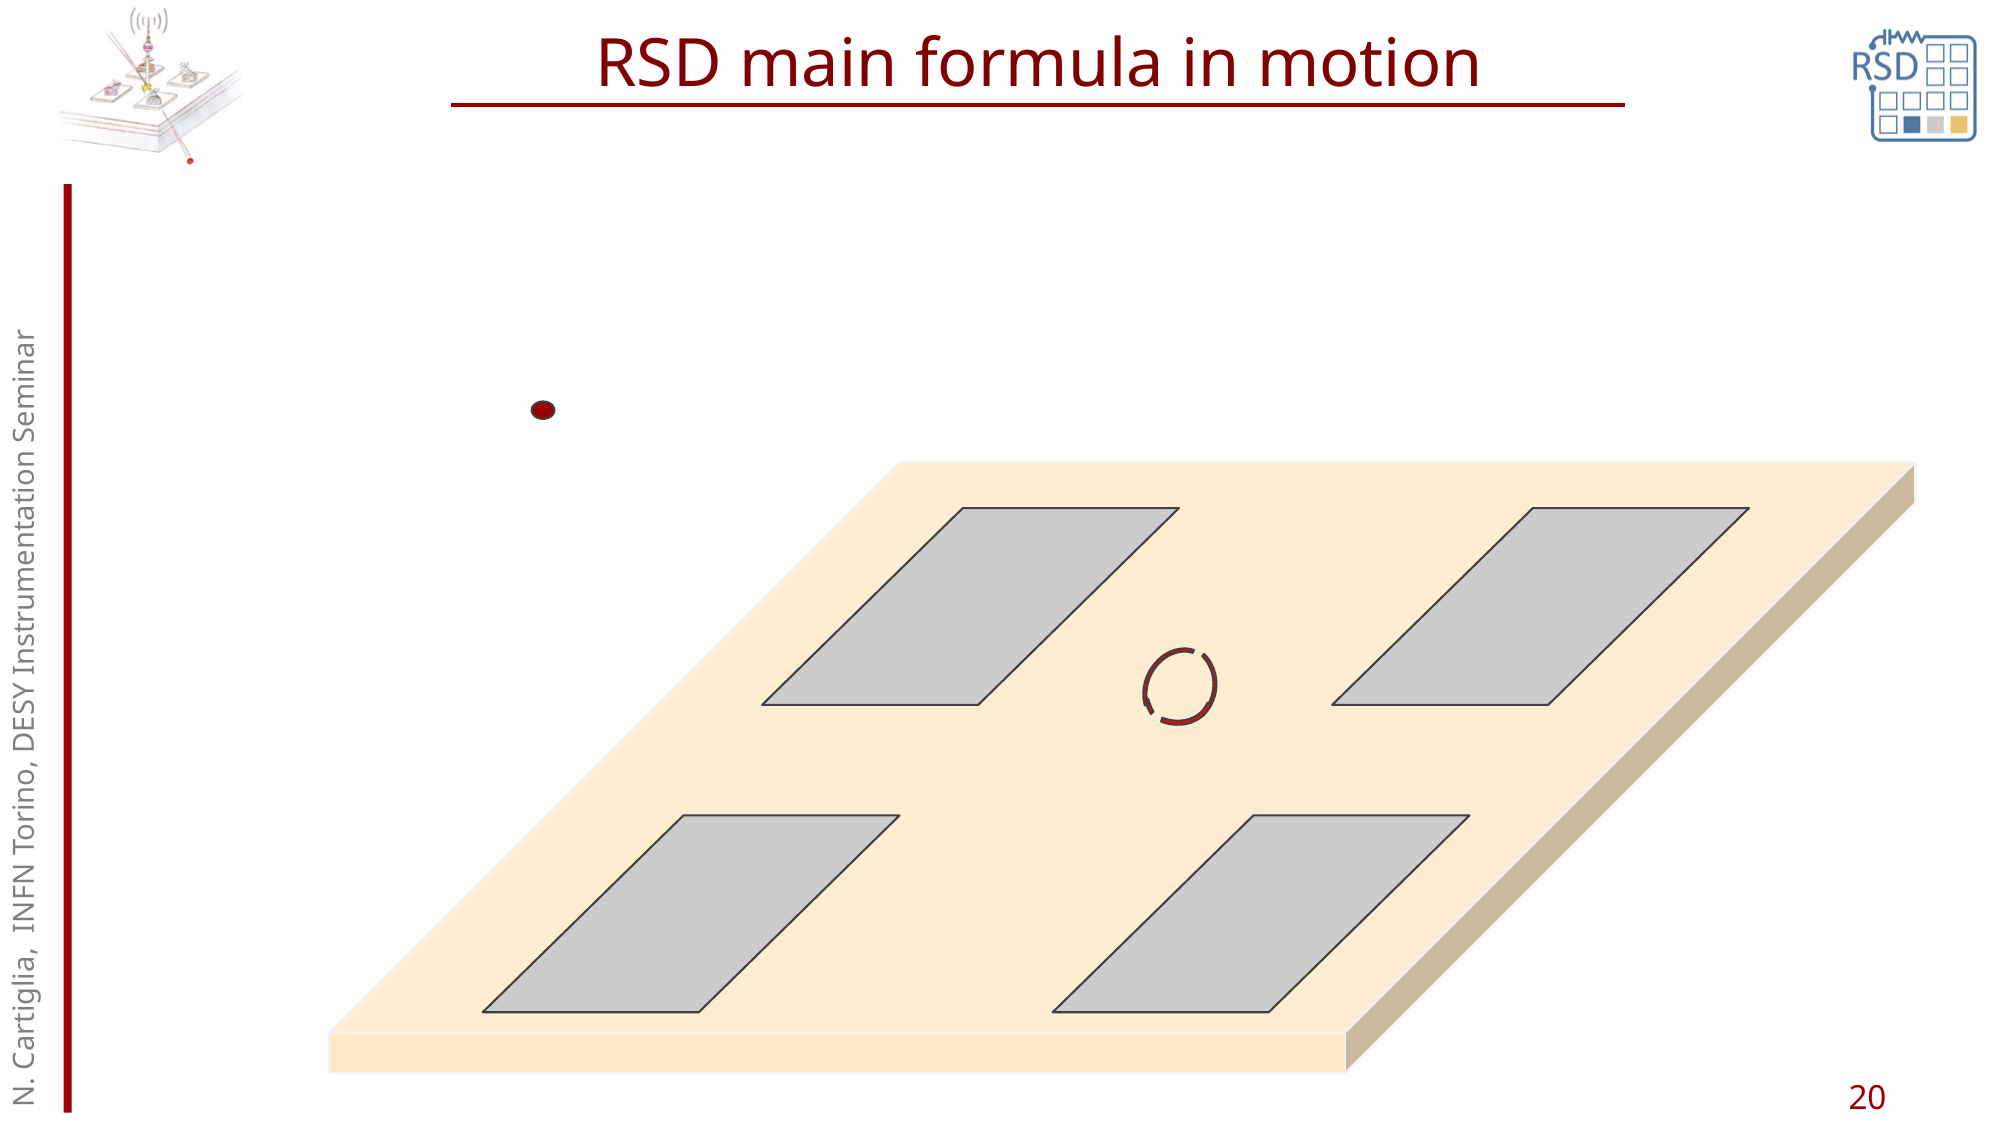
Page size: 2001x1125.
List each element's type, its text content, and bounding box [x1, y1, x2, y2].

title RSD main formula in motion [61, 0, 2000, 108]
footer N. Cartiglia, INFN Torino, DESY Instrumentation Seminar [0, 23, 54, 1123]
picture [41, 0, 258, 184]
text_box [328, 461, 1916, 1074]
picture [1845, 108, 1983, 149]
text_box [530, 400, 556, 420]
slide_number 20 [1833, 1073, 1956, 1125]
